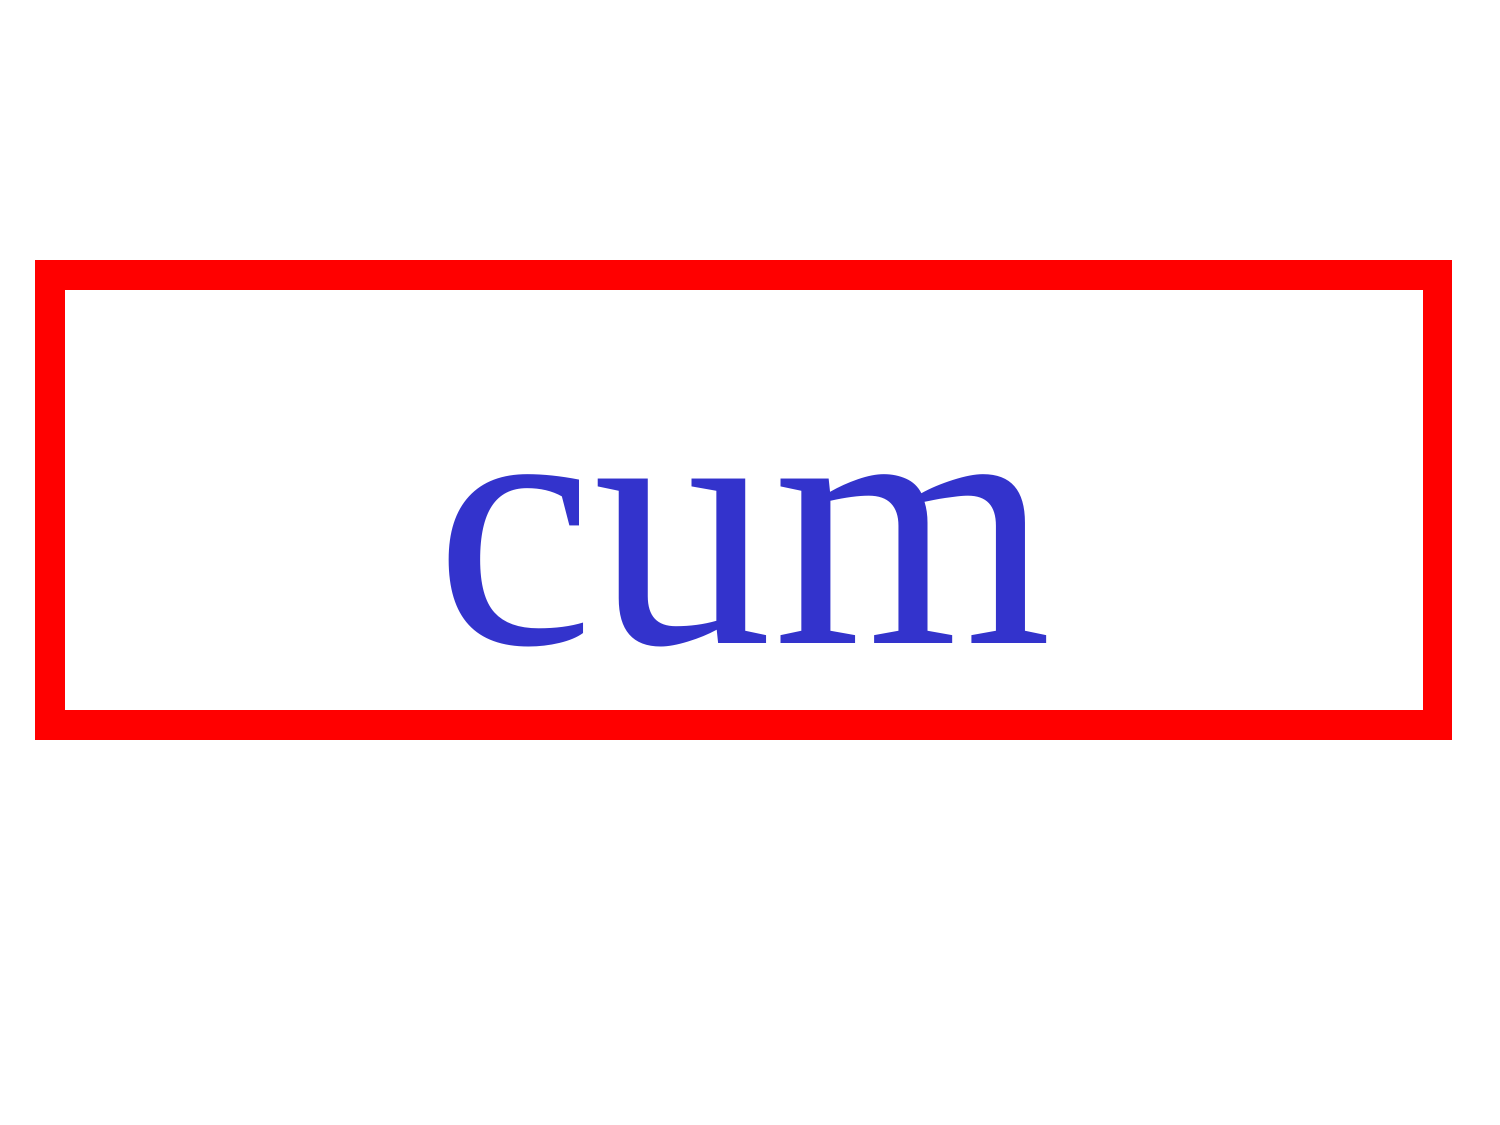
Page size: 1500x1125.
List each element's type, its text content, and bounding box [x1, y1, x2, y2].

title cum [50, 275, 1438, 725]
